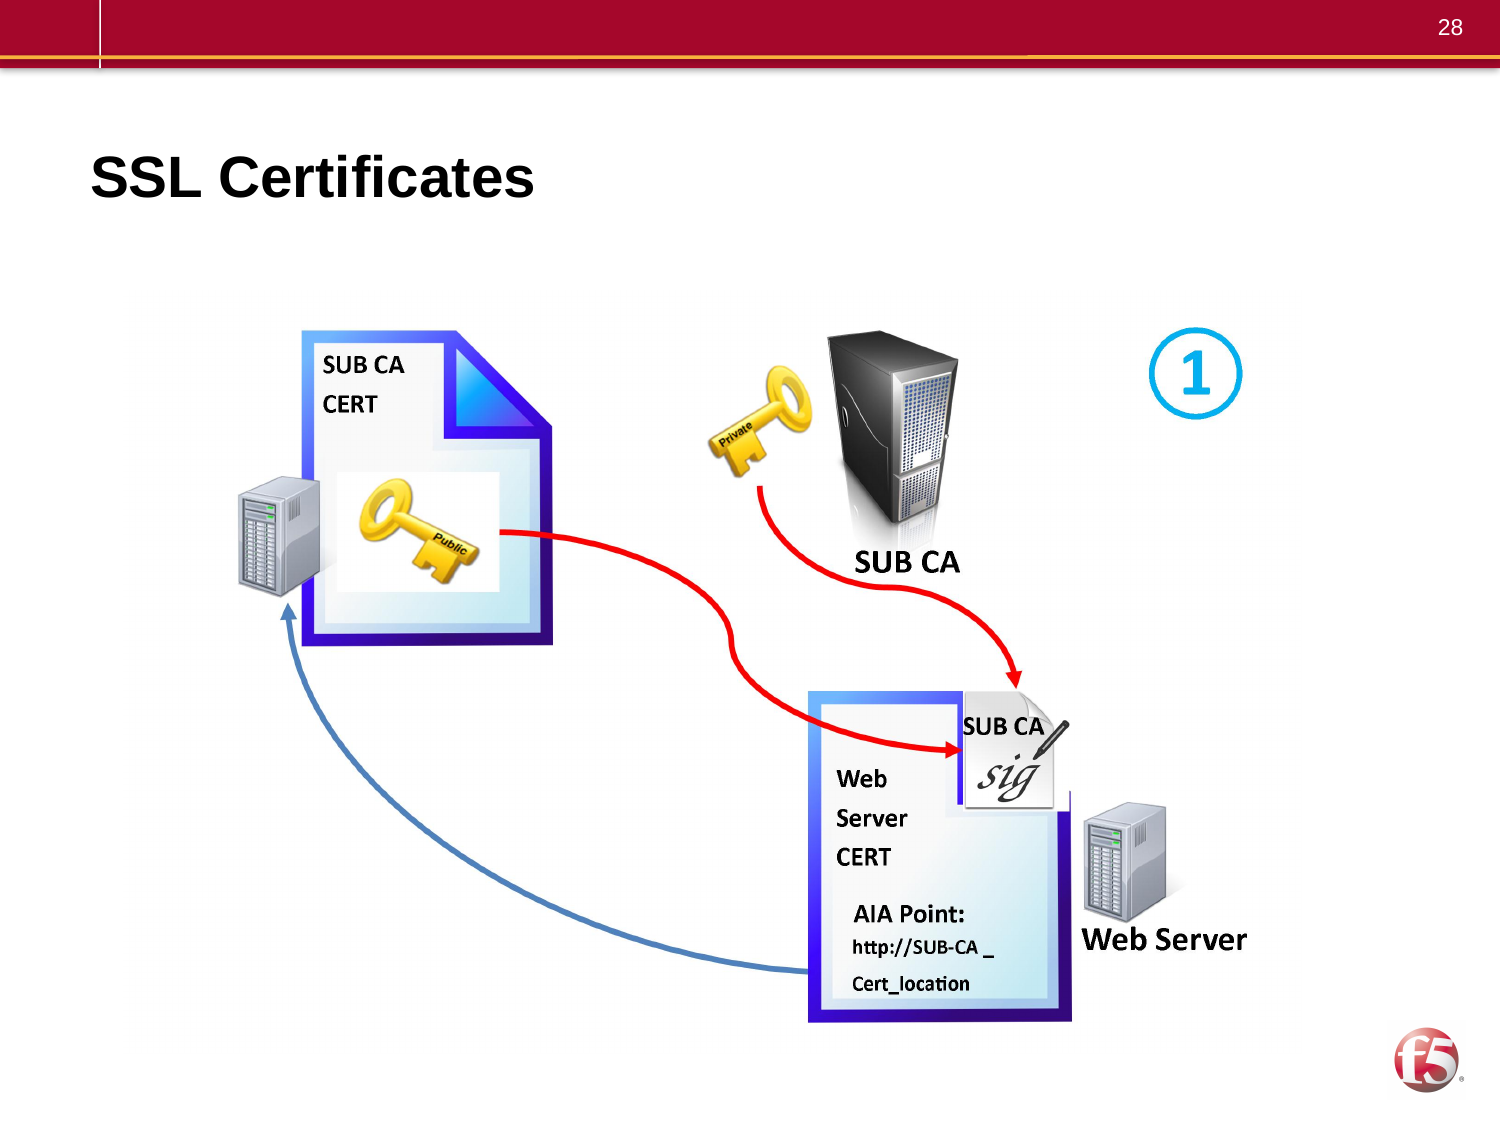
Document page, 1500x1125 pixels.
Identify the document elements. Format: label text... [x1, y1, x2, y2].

title SSL Certificates [74, 107, 1426, 241]
picture [123, 290, 1303, 1054]
picture [1387, 1020, 1466, 1100]
